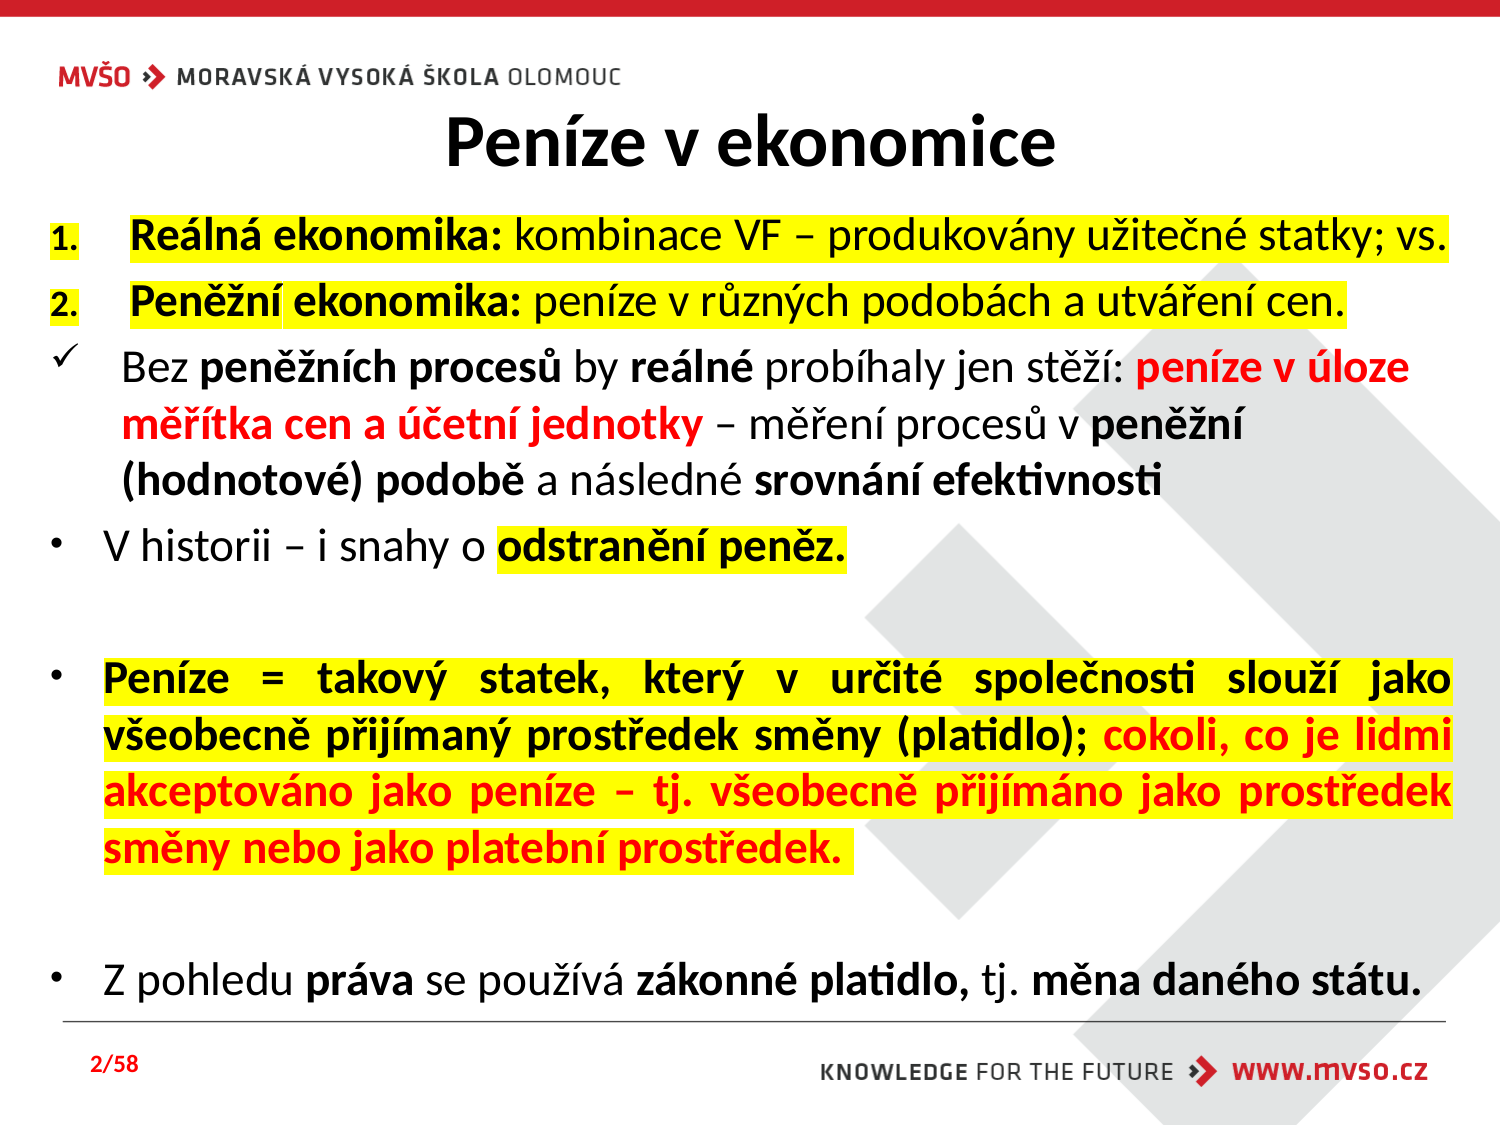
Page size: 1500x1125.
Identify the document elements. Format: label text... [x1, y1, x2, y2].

list Reálná ekonomika: kombinace VF – produkovány užitečné statky; vs. Peněžní ekonomika: peníze v různých podobách a utváření cen. Bez peněžních procesů by reálné probíhaly jen stěží: peníze v úloze měřítka cen a účetní jednotky – měření procesů v peněžní (hodnotové) podobě a následné srovnání efektivnosti V historii – i snahy o odstranění peněz. Peníze = takový statek, který v určité společnosti slouží jako všeobecně přijímaný prostředek směny (platidlo); cokoli, co je lidmi akceptováno jako peníze – tj. všeobecně přijímáno jako prostředek směny nebo jako platební prostředek. Z pohledu práva se používá zákonné platidlo, tj. měna daného státu. [34, 196, 1469, 1041]
text_box 2/58 [74, 1040, 213, 1085]
title Peníze v ekonomice [76, 57, 1427, 196]
picture [0, 0, 1500, 1125]
